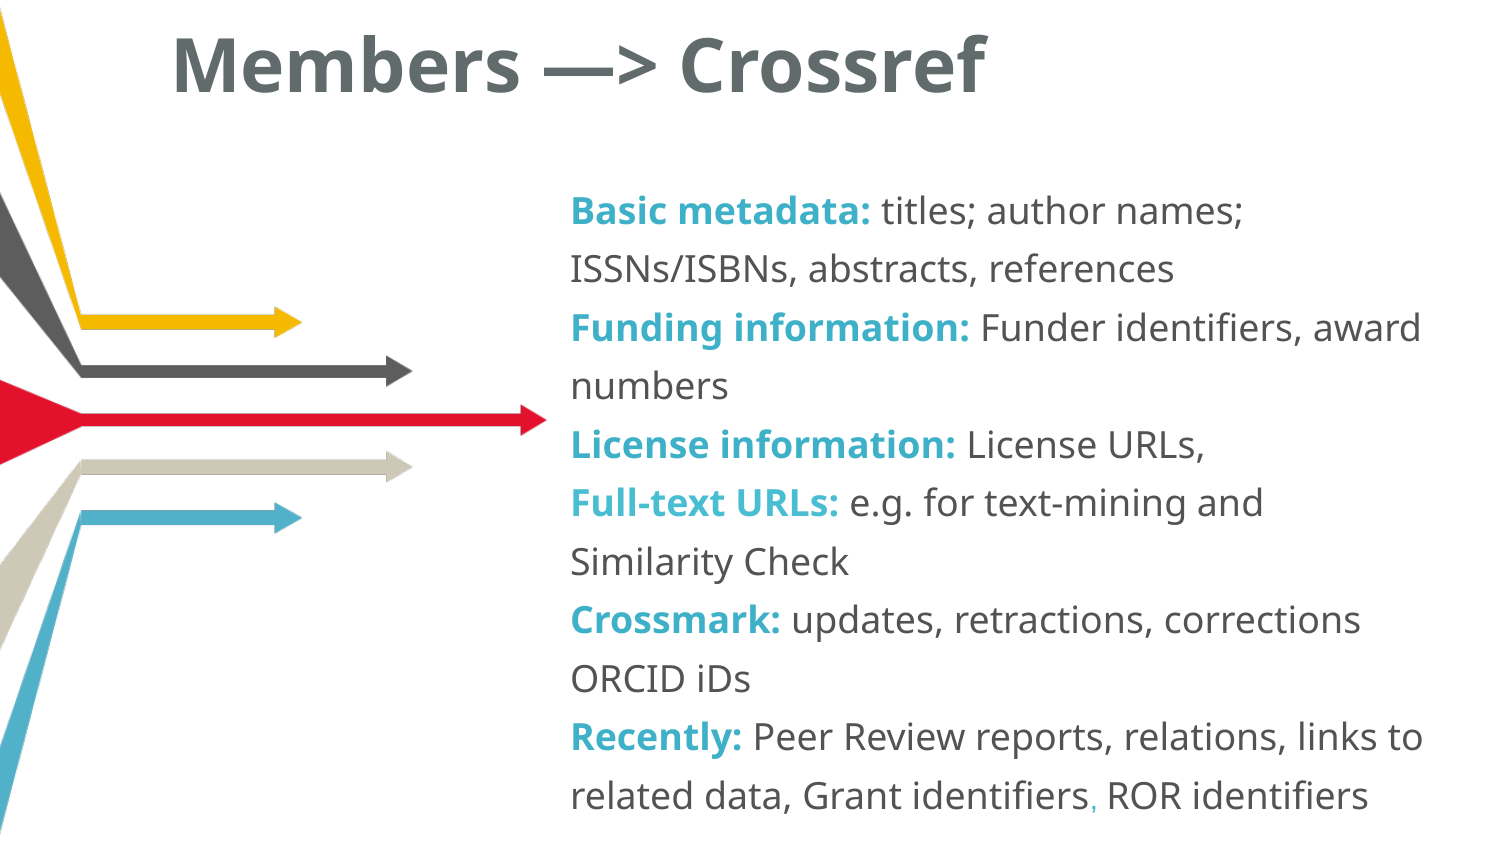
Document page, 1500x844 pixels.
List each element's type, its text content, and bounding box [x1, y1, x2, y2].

text_box Members —> Crossref [553, 40, 1188, 113]
picture [0, 0, 549, 844]
text_box Basic metadata: titles; author names; ISSNs/ISBNs, abstracts, references Funding information: Funder identifiers, award numbers License information: License URLs, Full-text URLs: e.g. for text-mining and Similarity Check Crossmark: updates, retractions, corrections ORCID iDs Recently: Peer Review reports, relations, links to related data, Grant identifiers, ROR identifiers [564, 114, 1433, 823]
